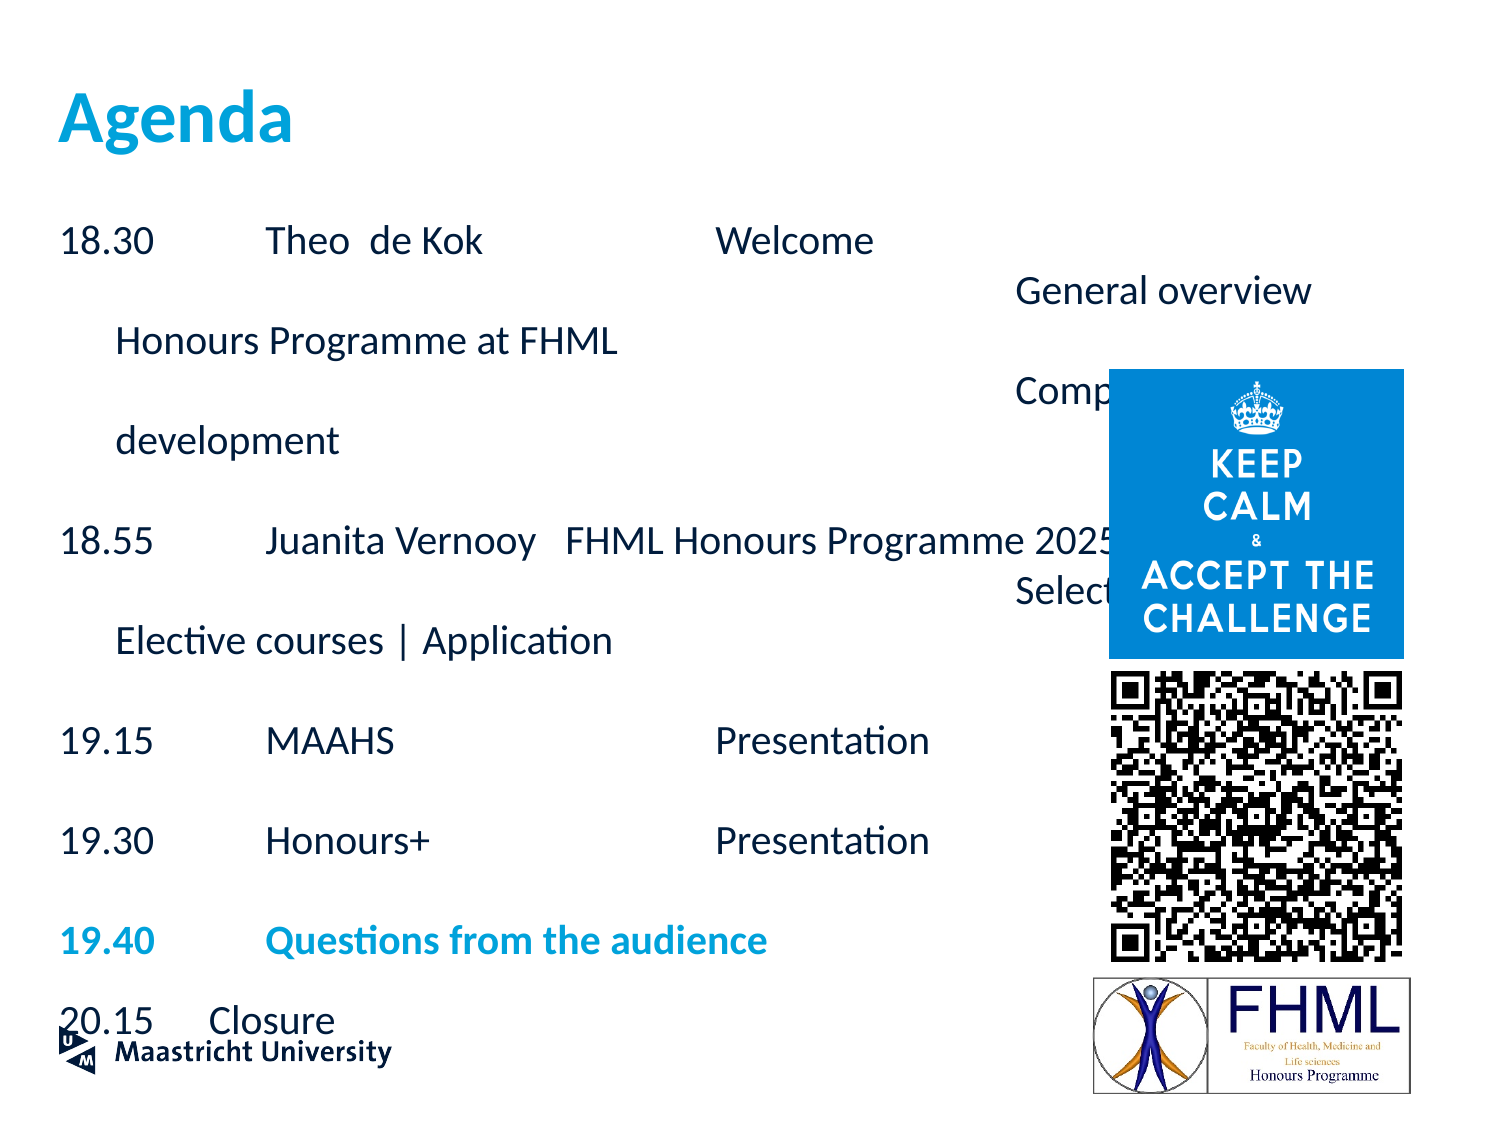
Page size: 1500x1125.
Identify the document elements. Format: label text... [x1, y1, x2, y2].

picture [59, 1012, 405, 1096]
picture [1092, 975, 1412, 1095]
picture [1109, 369, 1405, 659]
picture [1104, 663, 1410, 969]
title Agenda [59, 67, 1425, 192]
list 18.30 Theo de Kok Welcome General overview Honours Programme at FHML Competency development 18.55 Juanita Vernooy FHML Honours Programme 2025: Selected projects | Elective courses | Application 19.15 MAAHS Presentation 19.30 Honours+ Presentation 19.40 Questions from the audience 20.15 Closure [59, 212, 1425, 808]
